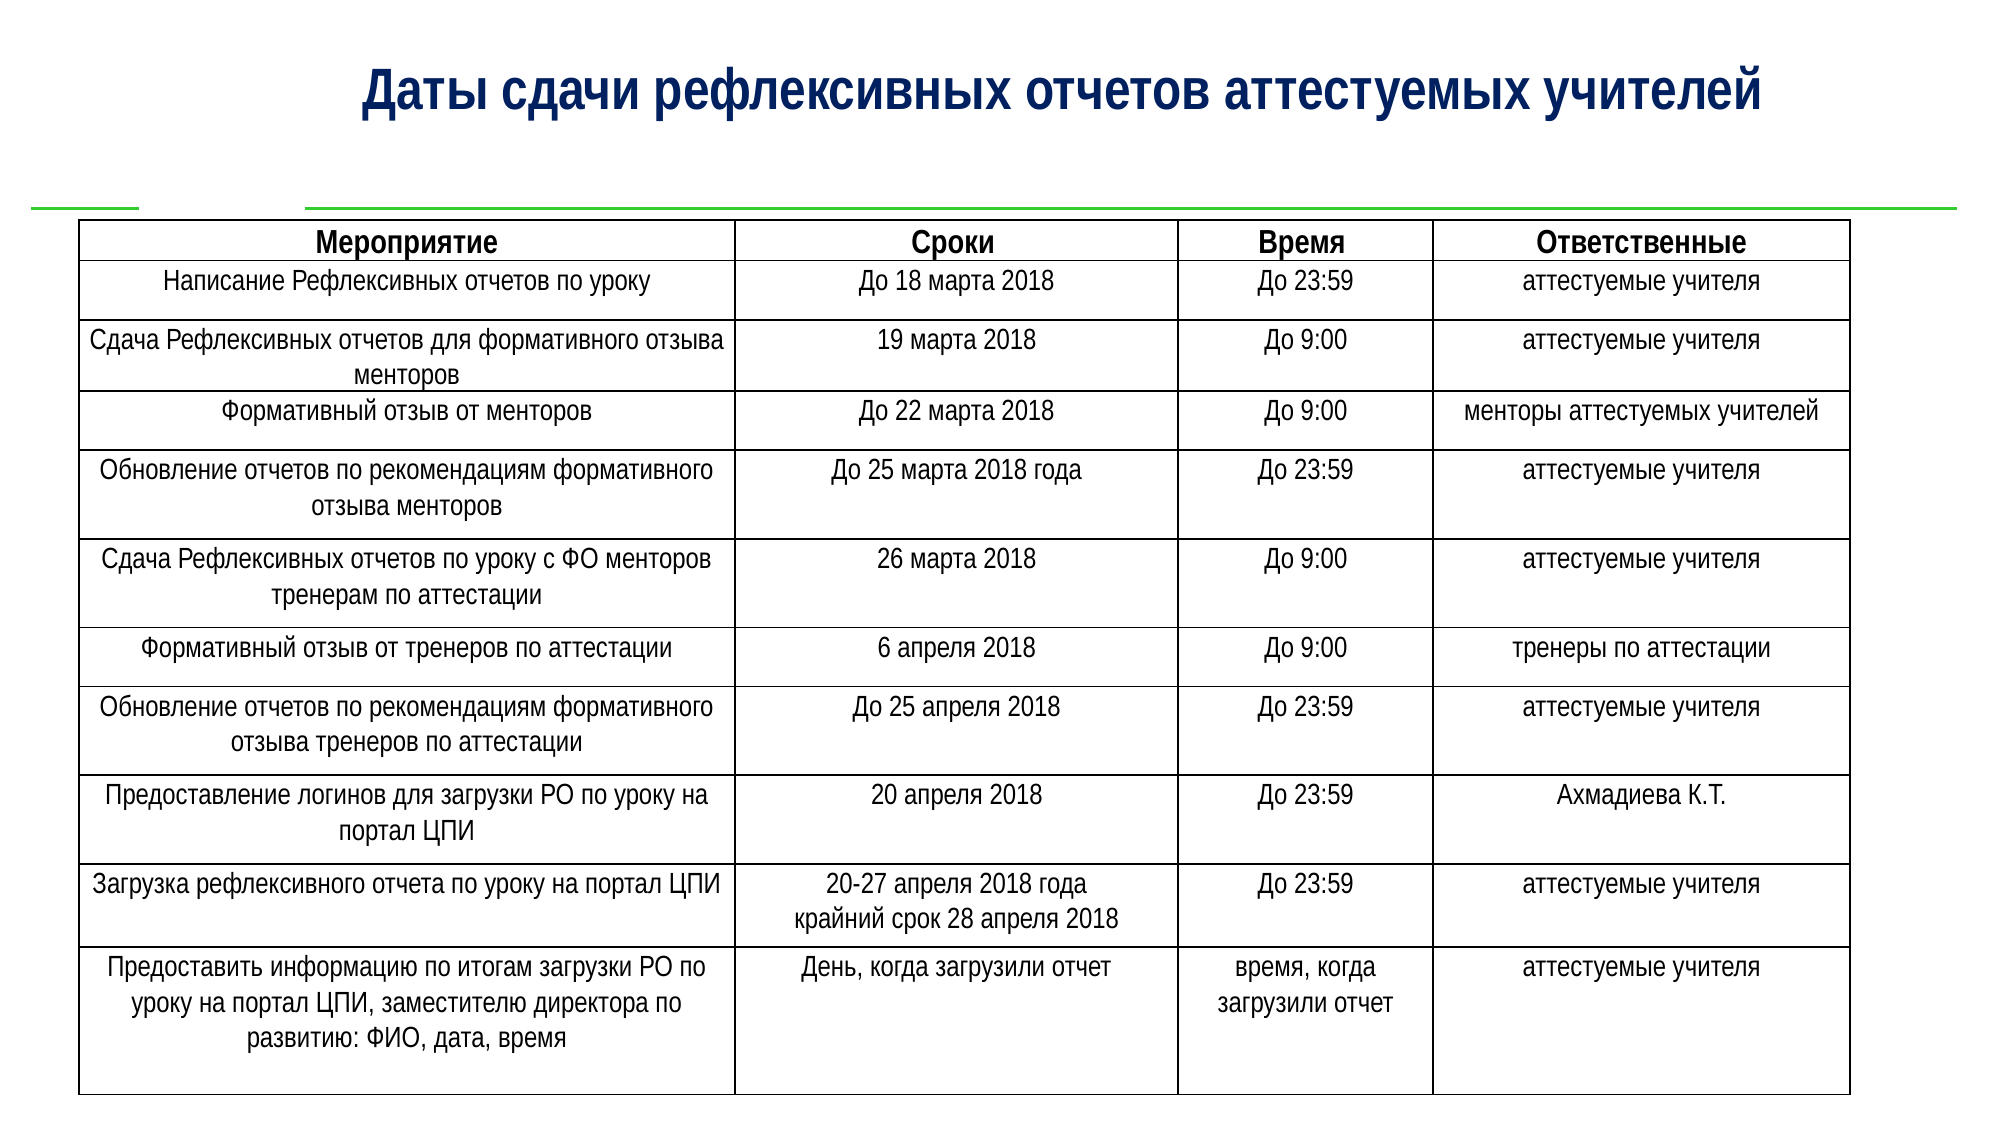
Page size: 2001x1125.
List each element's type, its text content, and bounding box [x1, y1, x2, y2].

table_cell 26 марта 2018 [736, 540, 1177, 627]
title Даты сдачи рефлексивных отчетов аттестуемых учителей [255, 38, 1870, 144]
table_cell 20 апреля 2018 [736, 776, 1177, 863]
table_header Мероприятие [80, 221, 734, 260]
table_cell До 25 апреля 2018 [736, 687, 1177, 774]
table_cell До 9:00 [1179, 628, 1432, 686]
table_header Сроки [736, 221, 1177, 260]
table_cell менторы аттестуемых учителей [1434, 392, 1849, 449]
table_cell аттестуемые учителя [1434, 865, 1849, 946]
table_cell Написание Рефлексивных отчетов по уроку [80, 261, 734, 319]
table_cell До 23:59 [1179, 451, 1432, 538]
table_cell До 23:59 [1179, 776, 1432, 863]
table_cell До 9:00 [1179, 392, 1432, 449]
table_cell Формативный отзыв от менторов [80, 392, 734, 449]
table_cell аттестуемые учителя [1434, 321, 1849, 390]
table_cell До 9:00 [1179, 540, 1432, 627]
table_cell До 22 марта 2018 [736, 392, 1177, 449]
table_cell аттестуемые учителя [1434, 540, 1849, 627]
table_cell 6 апреля 2018 [736, 628, 1177, 686]
table_cell аттестуемые учителя [1434, 948, 1849, 1094]
table_cell время, когда загрузили отчет [1179, 948, 1432, 1094]
table_header Ответственные [1434, 221, 1849, 260]
table_cell До 18 марта 2018 [736, 261, 1177, 319]
table_cell Предоставить информацию по итогам загрузки РО по уроку на портал ЦПИ, заместителю директора по развитию: ФИО, дата, время [80, 948, 734, 1094]
table_cell До 23:59 [1179, 687, 1432, 774]
table_cell аттестуемые учителя [1434, 687, 1849, 774]
table_cell Загрузка рефлексивного отчета по уроку на портал ЦПИ [80, 865, 734, 946]
table_cell Сдача Рефлексивных отчетов для формативного отзыва менторов [80, 321, 734, 390]
table_header Время [1179, 221, 1432, 260]
table_cell Сдача Рефлексивных отчетов по уроку с ФО менторов тренерам по аттестации [80, 540, 734, 627]
table_cell тренеры по аттестации [1434, 628, 1849, 686]
table_cell До 23:59 [1179, 261, 1432, 319]
table_cell До 23:59 [1179, 865, 1432, 946]
table_cell Обновление отчетов по рекомендациям формативного отзыва менторов [80, 451, 734, 538]
table_cell Формативный отзыв от тренеров по аттестации [80, 628, 734, 686]
table_cell Ахмадиева К.Т. [1434, 776, 1849, 863]
table_cell 19 марта 2018 [736, 321, 1177, 390]
table_cell 20-27 апреля 2018 года крайний срок 28 апреля 2018 [736, 865, 1177, 946]
table_cell Обновление отчетов по рекомендациям формативного отзыва тренеров по аттестации [80, 687, 734, 774]
table_cell аттестуемые учителя [1434, 261, 1849, 319]
table_cell До 9:00 [1179, 321, 1432, 390]
table_cell Предоставление логинов для загрузки РО по уроку на портал ЦПИ [80, 776, 734, 863]
table_cell До 25 марта 2018 года [736, 451, 1177, 538]
table_cell День, когда загрузили отчет [736, 948, 1177, 1094]
table_cell аттестуемые учителя [1434, 451, 1849, 538]
